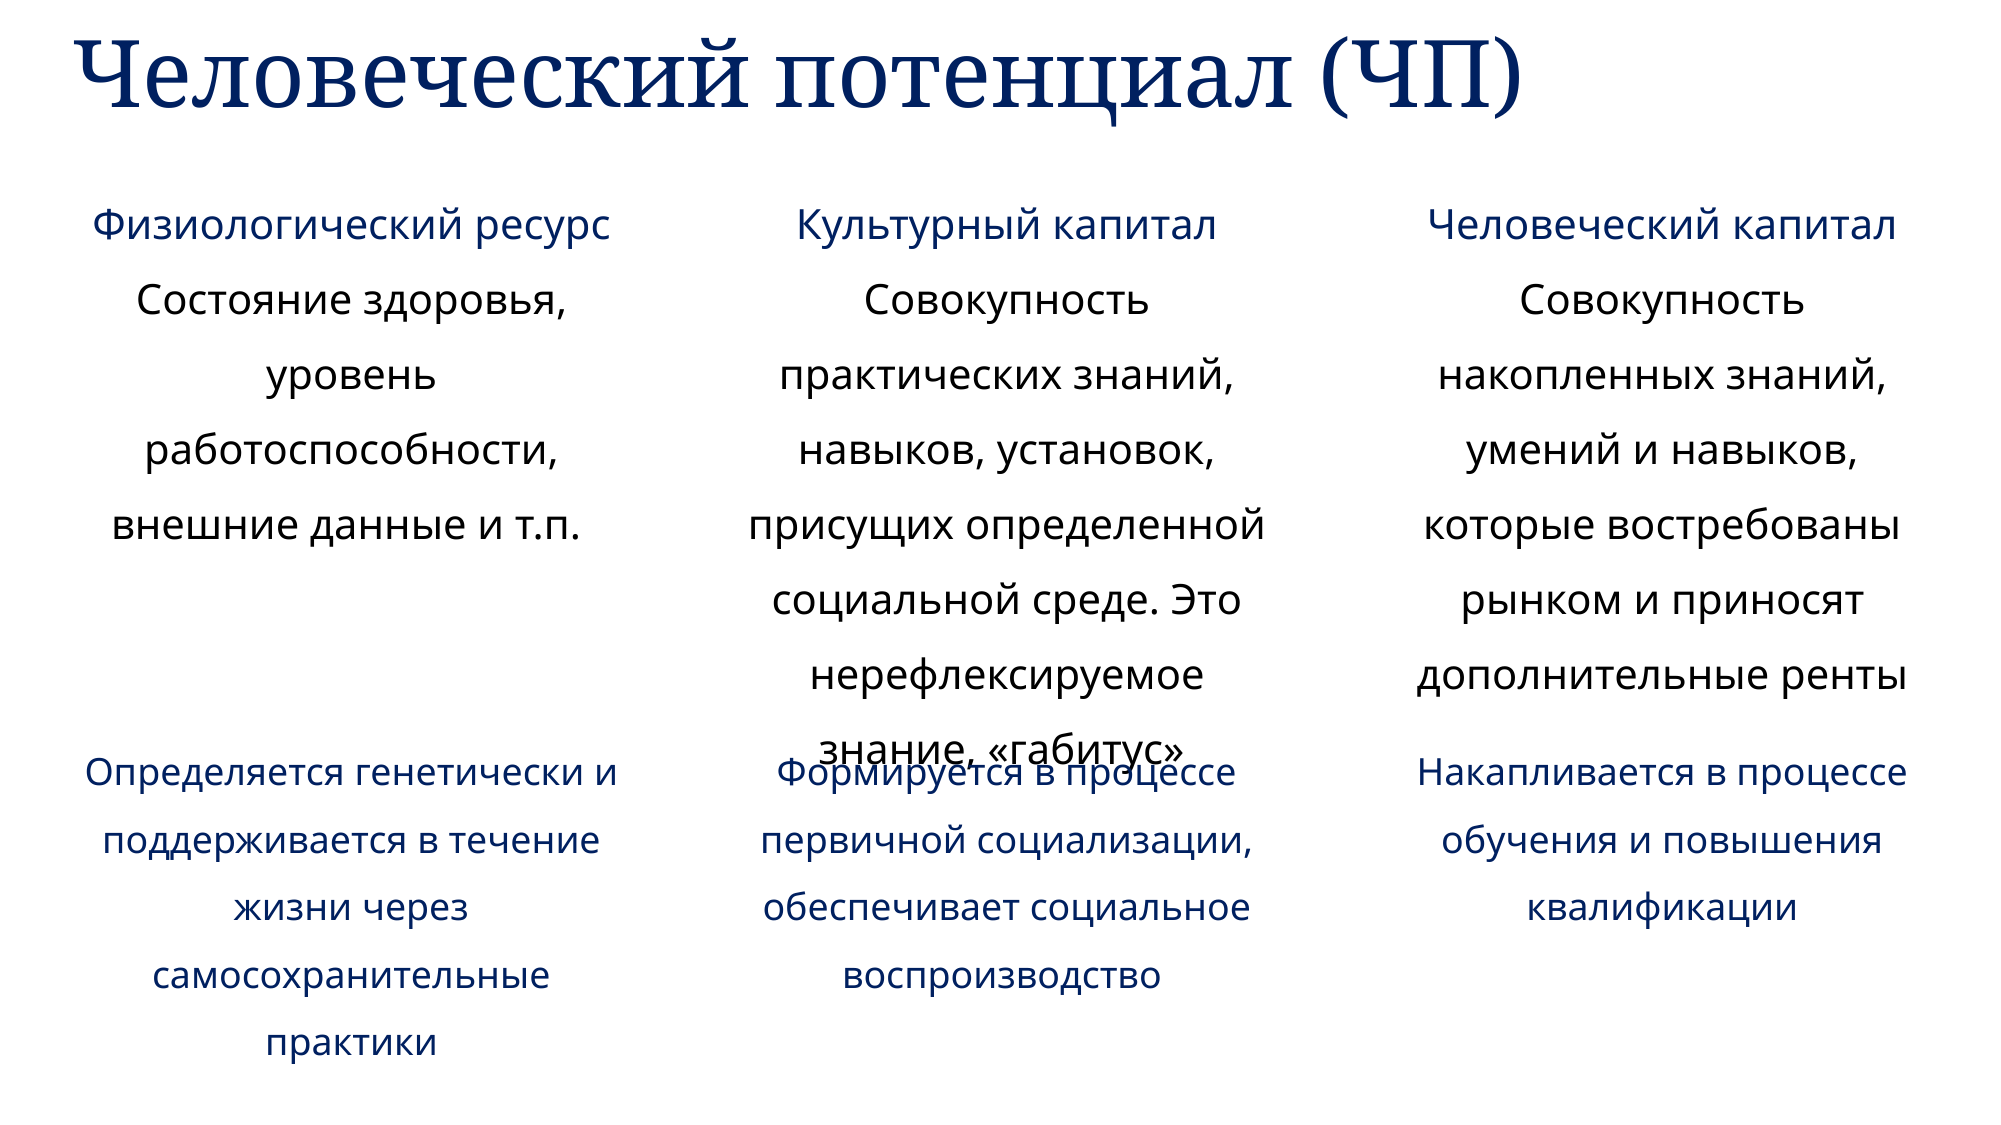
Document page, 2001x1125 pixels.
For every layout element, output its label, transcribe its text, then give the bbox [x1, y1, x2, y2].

text_box Культурный капитал Совокупность практических знаний, навыков, установок, присущих определенной социальной среде. Это нерефлексируемое знание, «габитус» [712, 165, 1301, 718]
text_box Человеческий капитал Совокупность накопленных знаний, умений и навыков, которые востребованы рынком и приносят дополнительные ренты [1368, 165, 1957, 706]
text_box Накапливается в процессе обучения и повышения квалификации [1368, 718, 1957, 936]
text_box Определяется генетически и поддерживается в течение жизни через самосохранительные практики [57, 718, 646, 1071]
title Человеческий потенциал (ЧП) [57, 19, 1943, 238]
text_box Физиологический ресурс Состояние здоровья, уровень работоспособности, внешние данные и т.п. [57, 165, 646, 556]
text_box Формируется в процессе первичной социализации, обеспечивает социальное воспроизводство [712, 718, 1301, 1003]
